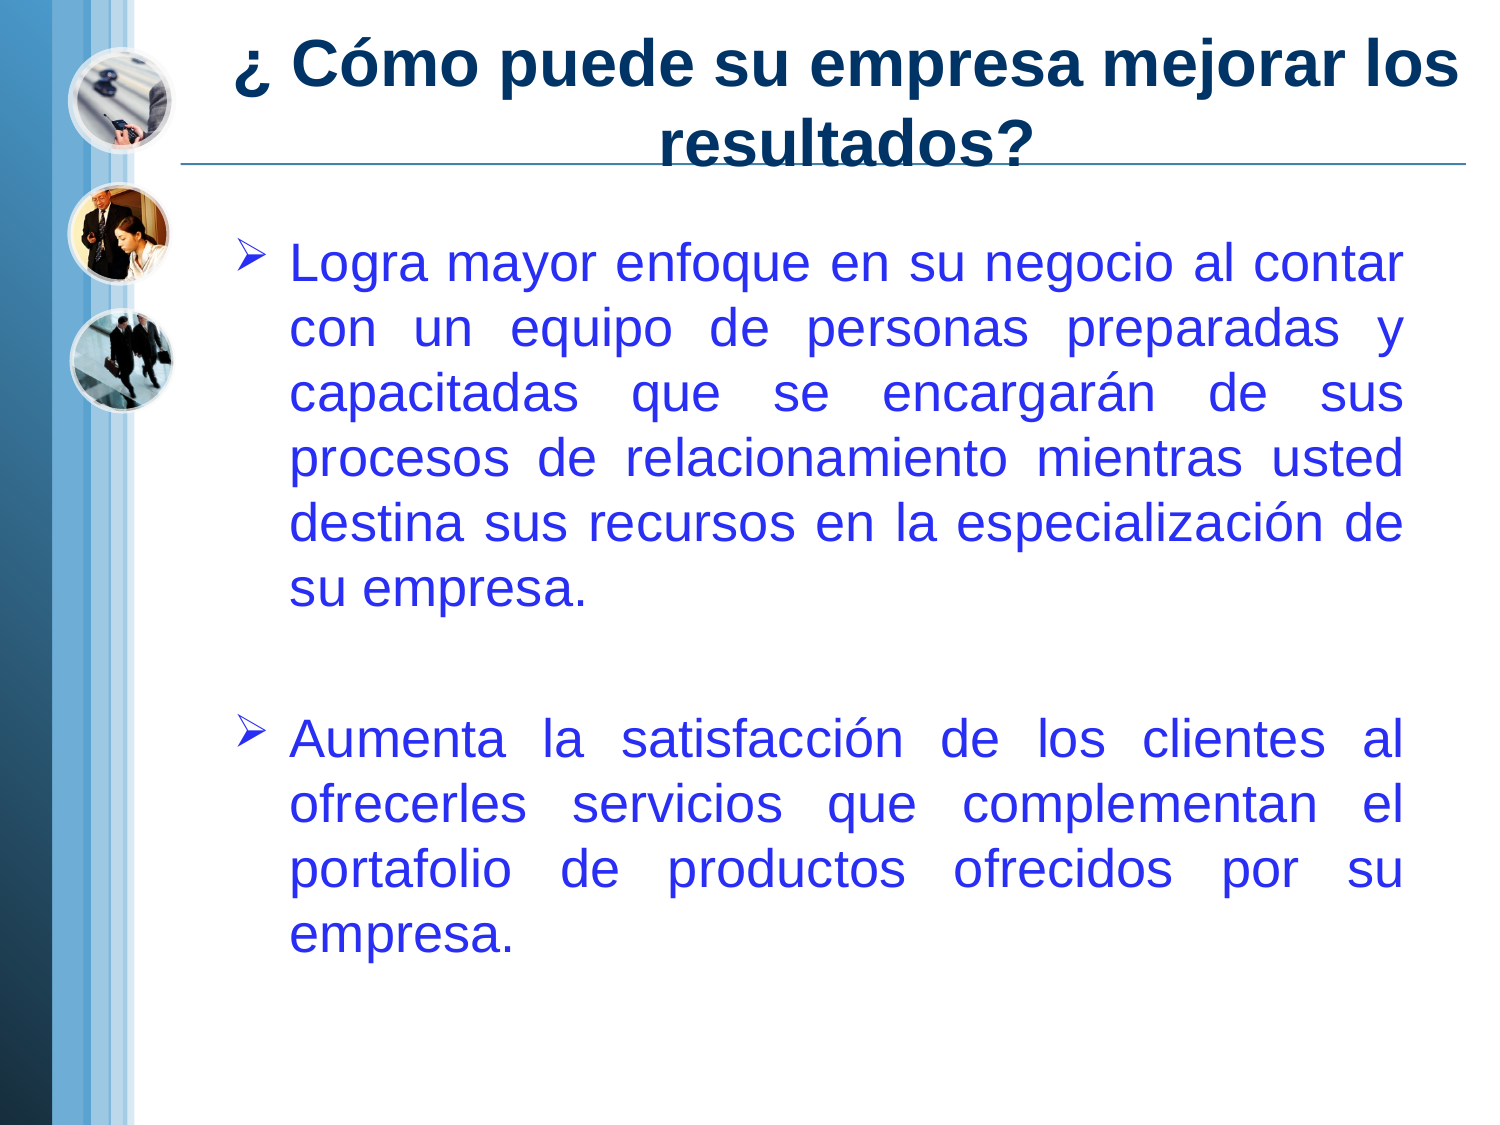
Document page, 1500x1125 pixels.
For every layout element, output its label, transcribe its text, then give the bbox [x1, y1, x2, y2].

picture [74, 189, 166, 279]
title ¿ Cómo puede su empresa mejorar los resultados? [194, 66, 1500, 233]
picture [78, 57, 166, 144]
list Logra mayor enfoque en su negocio al contar con un equipo de personas preparadas y capacitadas que se encargarán de sus procesos de relacionamiento mientras usted destina sus recursos en la especialización de su empresa. Aumenta la satisfacción de los clientes al ofrecerles servicios que complementan el portafolio de productos ofrecidos por su empresa. [218, 219, 1422, 1076]
picture [75, 313, 171, 408]
